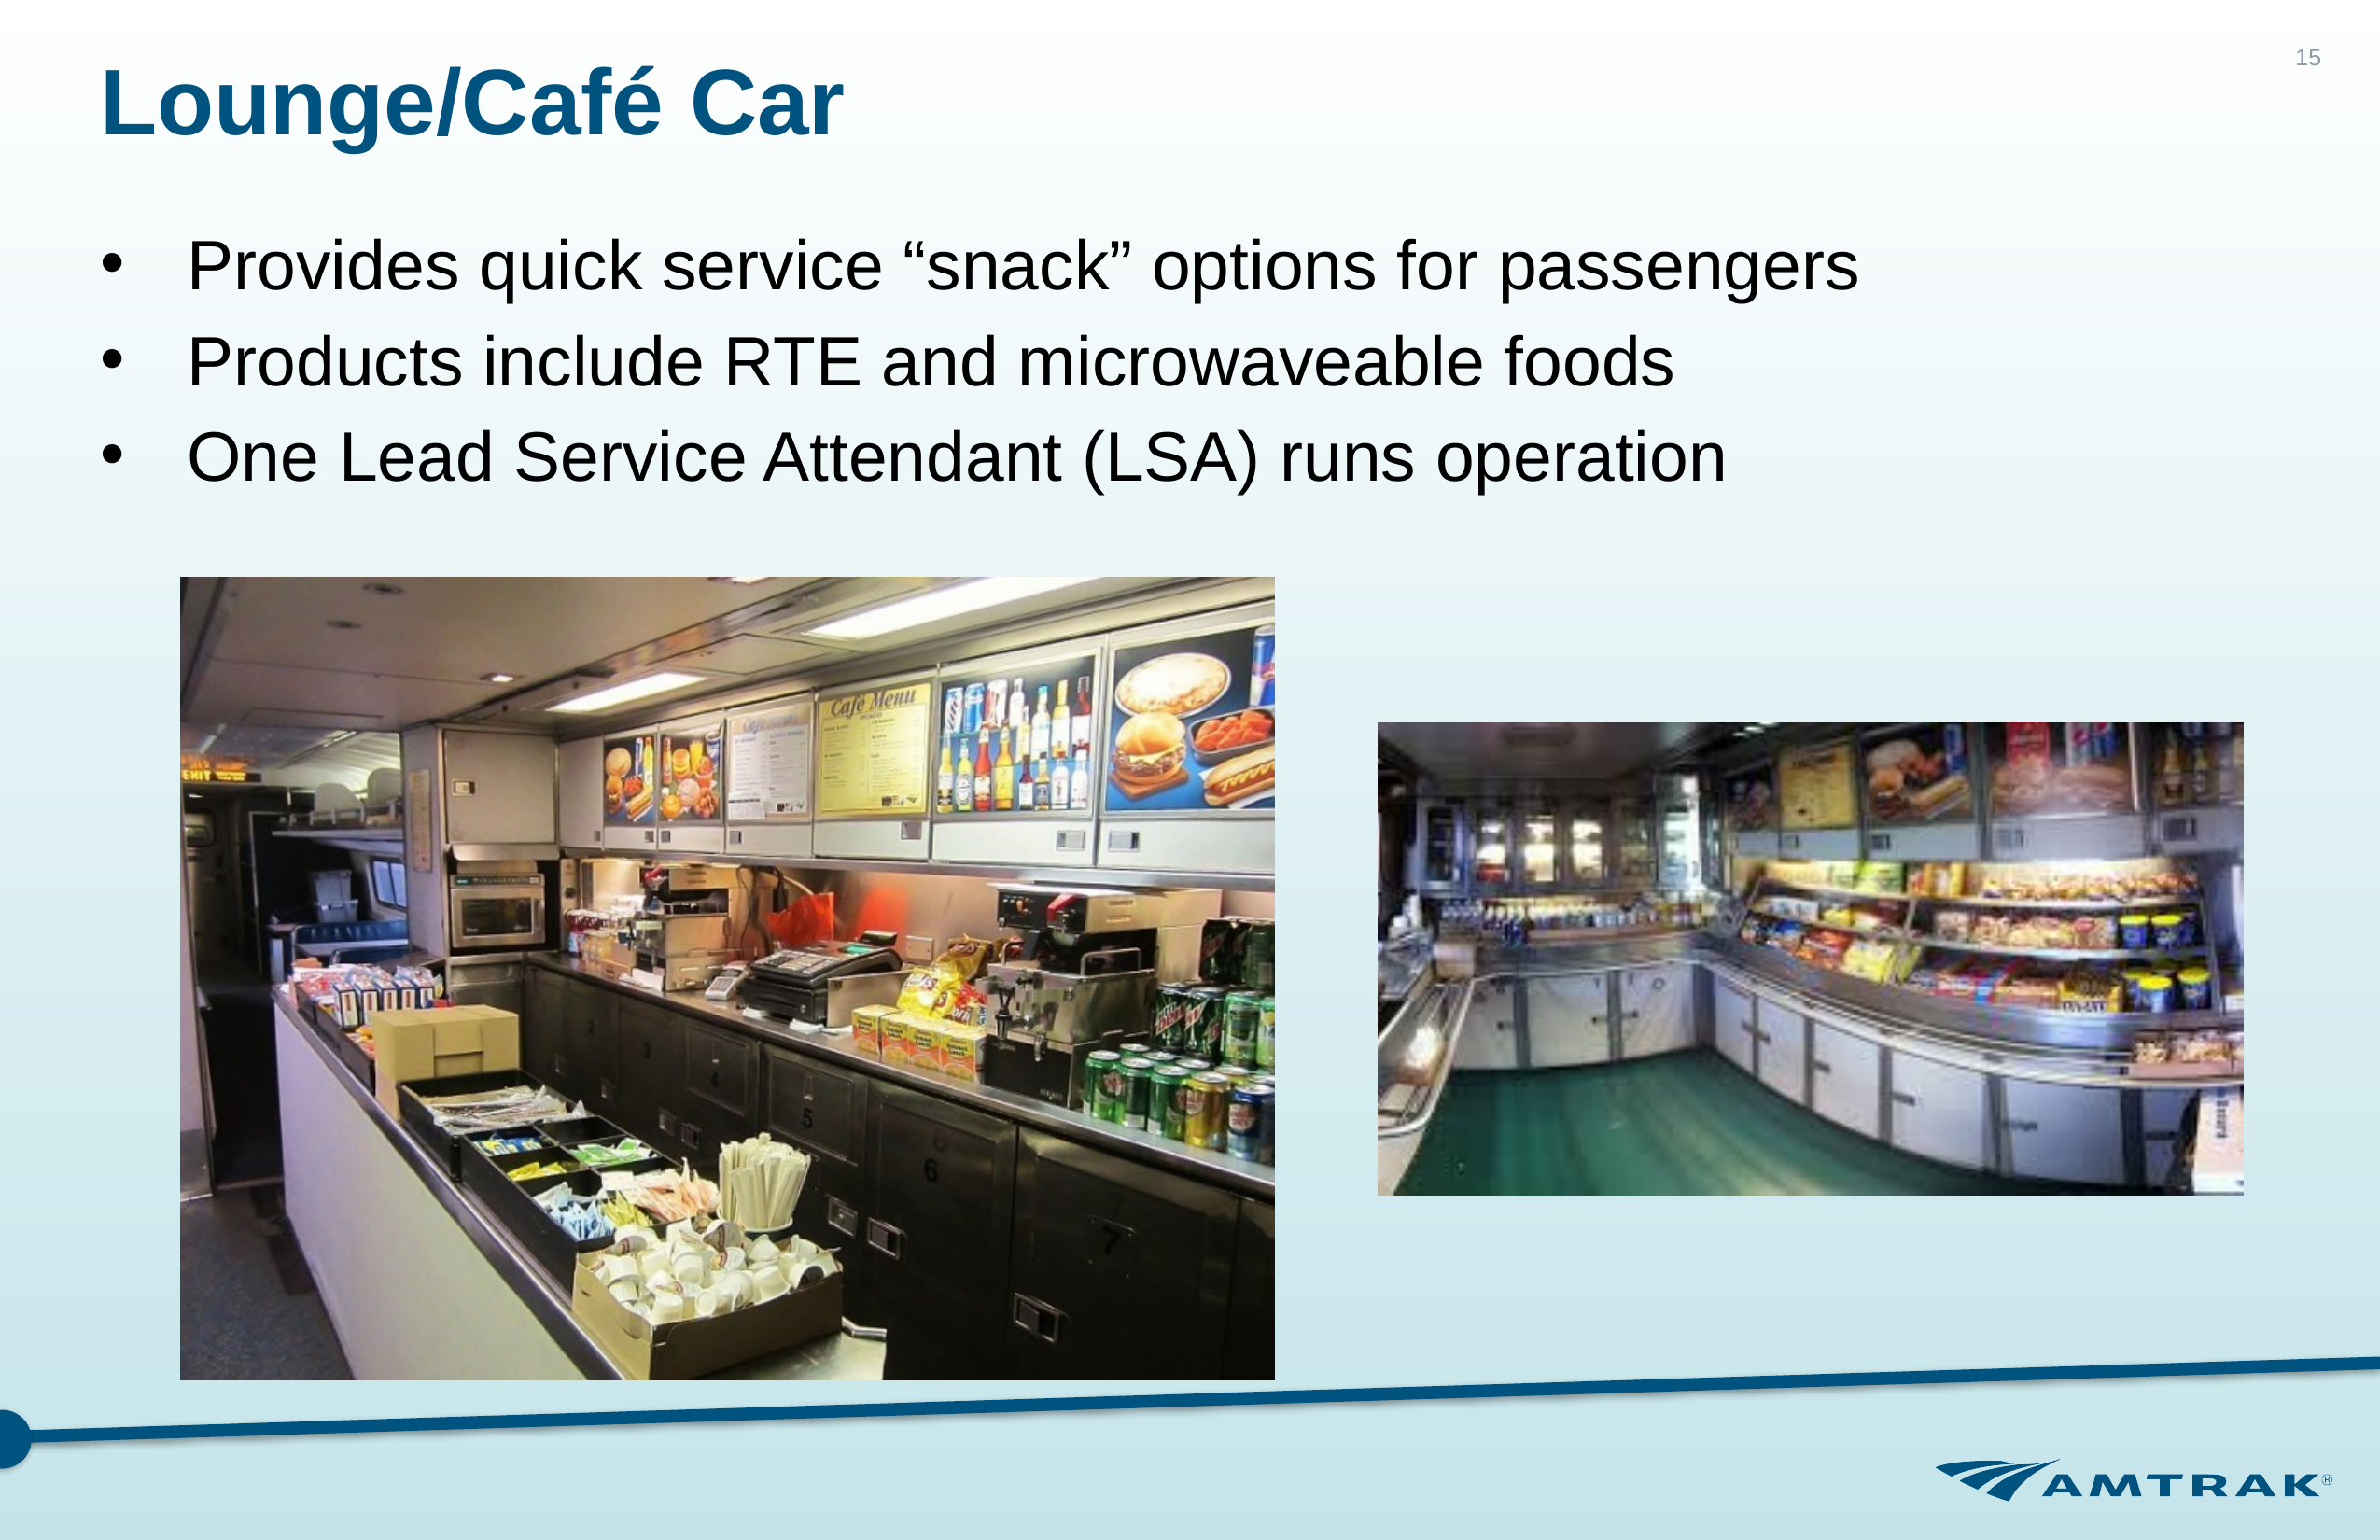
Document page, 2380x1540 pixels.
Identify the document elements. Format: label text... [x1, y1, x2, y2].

list Provides quick service “snack” options for passengers Products include RTE and microwaveable foods One Lead Service Attendant (LSA) runs operation [100, 219, 2322, 1360]
picture [2010, 1459, 2332, 1502]
title Lounge/Café Car [100, 42, 2160, 146]
picture [180, 577, 1276, 1380]
slide_number 15 [2243, 42, 2322, 125]
picture [1935, 1465, 2025, 1502]
picture [1378, 721, 2244, 1196]
picture [1935, 1459, 2056, 1466]
